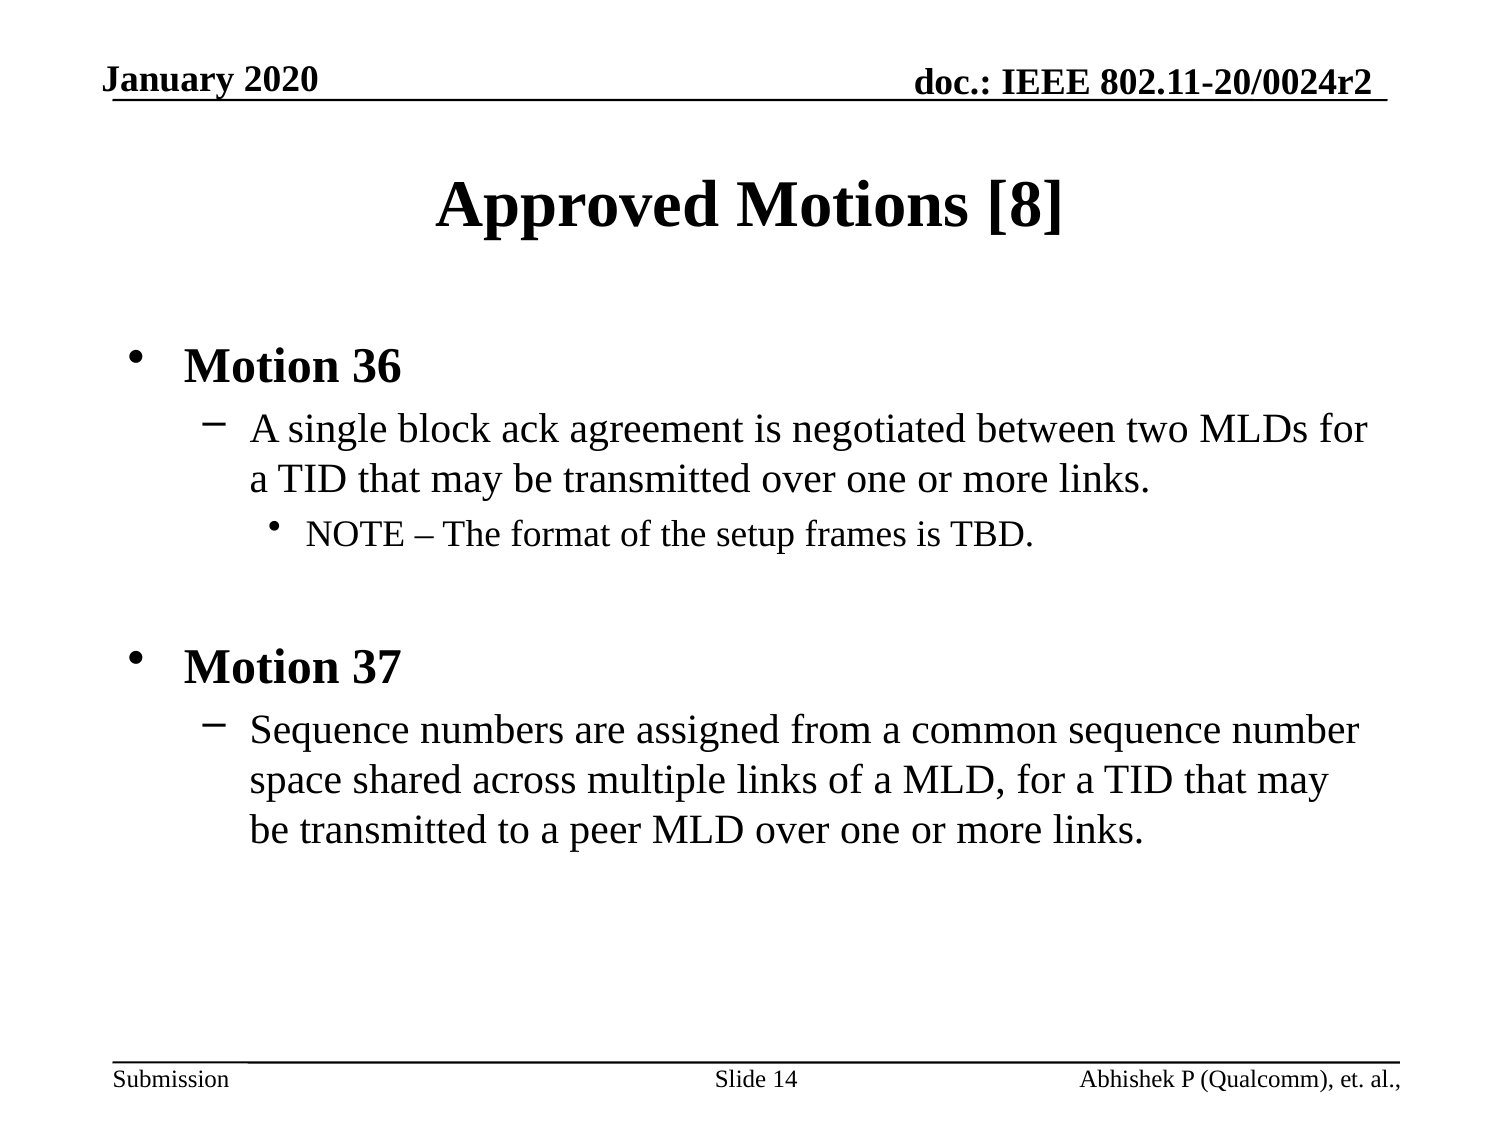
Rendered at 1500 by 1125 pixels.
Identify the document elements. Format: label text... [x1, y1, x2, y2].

title Approved Motions [8] [112, 112, 1388, 288]
footer Abhishek P (Qualcomm), et. al., [949, 1061, 1402, 1093]
list Motion 36 A single block ack agreement is negotiated between two MLDs for a TID that may be transmitted over one or more links. NOTE – The format of the setup frames is TBD. Motion 37 Sequence numbers are assigned from a common sequence number space shared across multiple links of a MLD, for a TID that may be transmitted to a peer MLD over one or more links. [112, 324, 1388, 1043]
slide_number Slide 14 [712, 1061, 801, 1093]
